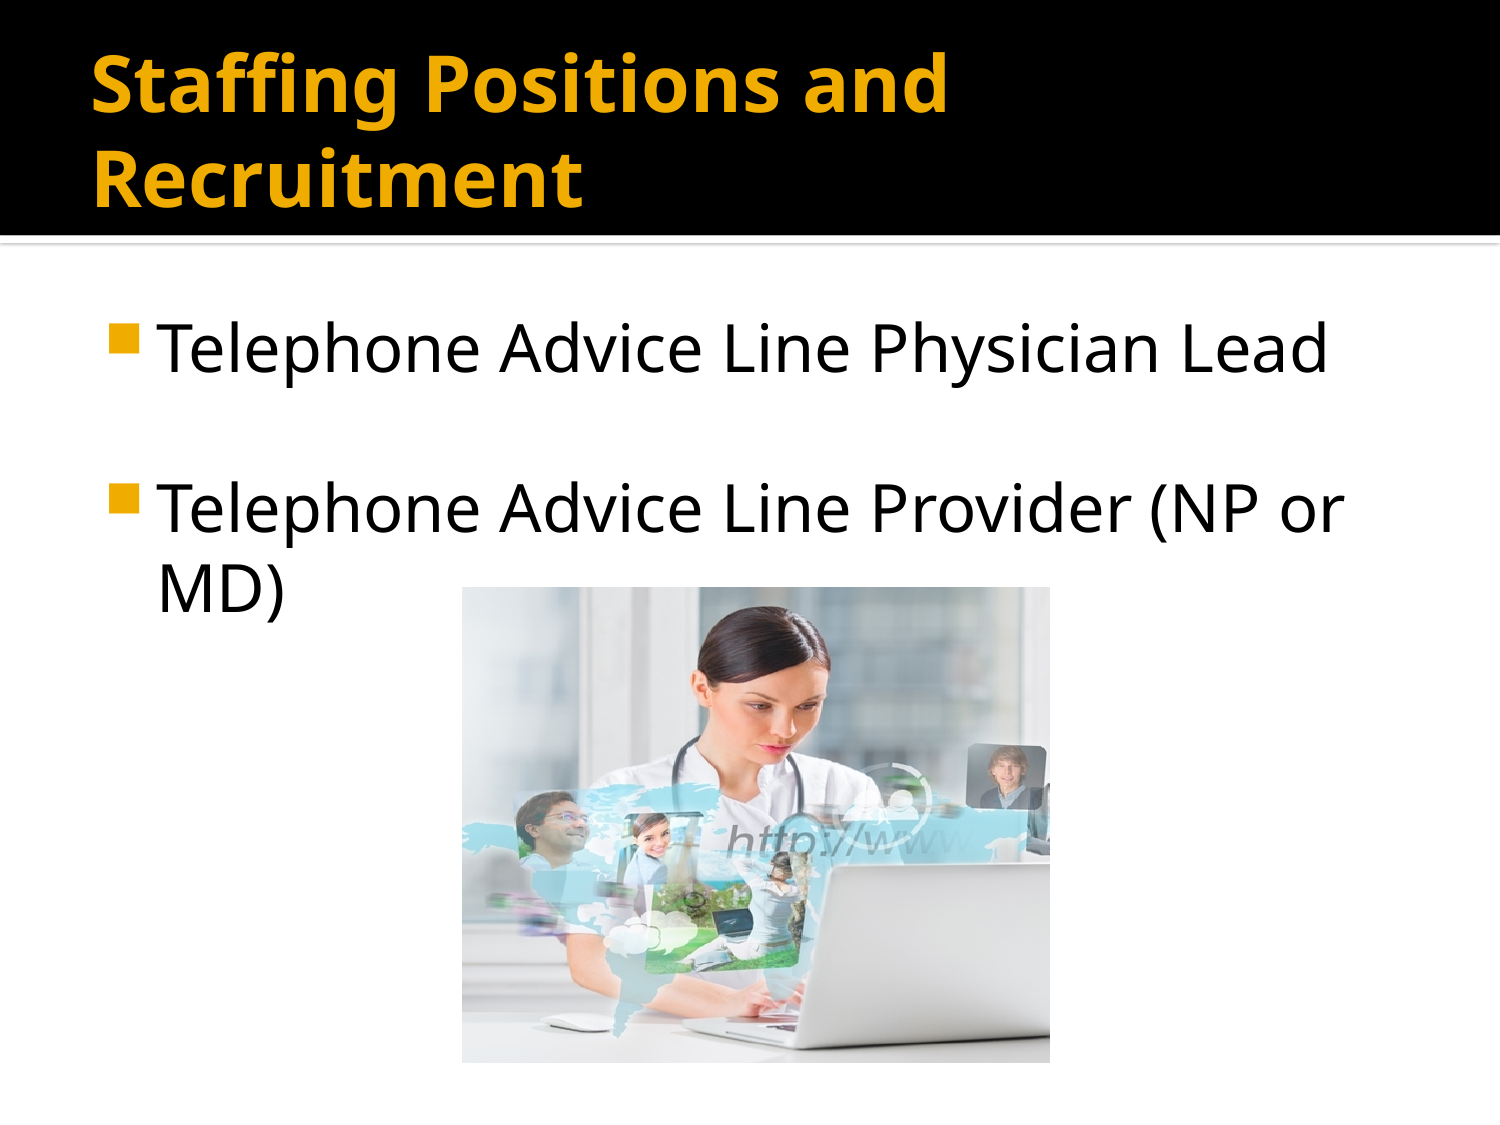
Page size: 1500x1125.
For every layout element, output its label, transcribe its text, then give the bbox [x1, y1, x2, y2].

title Staffing Positions and Recruitment [75, 25, 1425, 231]
picture [462, 587, 1050, 1063]
list Telephone Advice Line Physician Lead Telephone Advice Line Provider (NP or MD) [75, 291, 1425, 1050]
